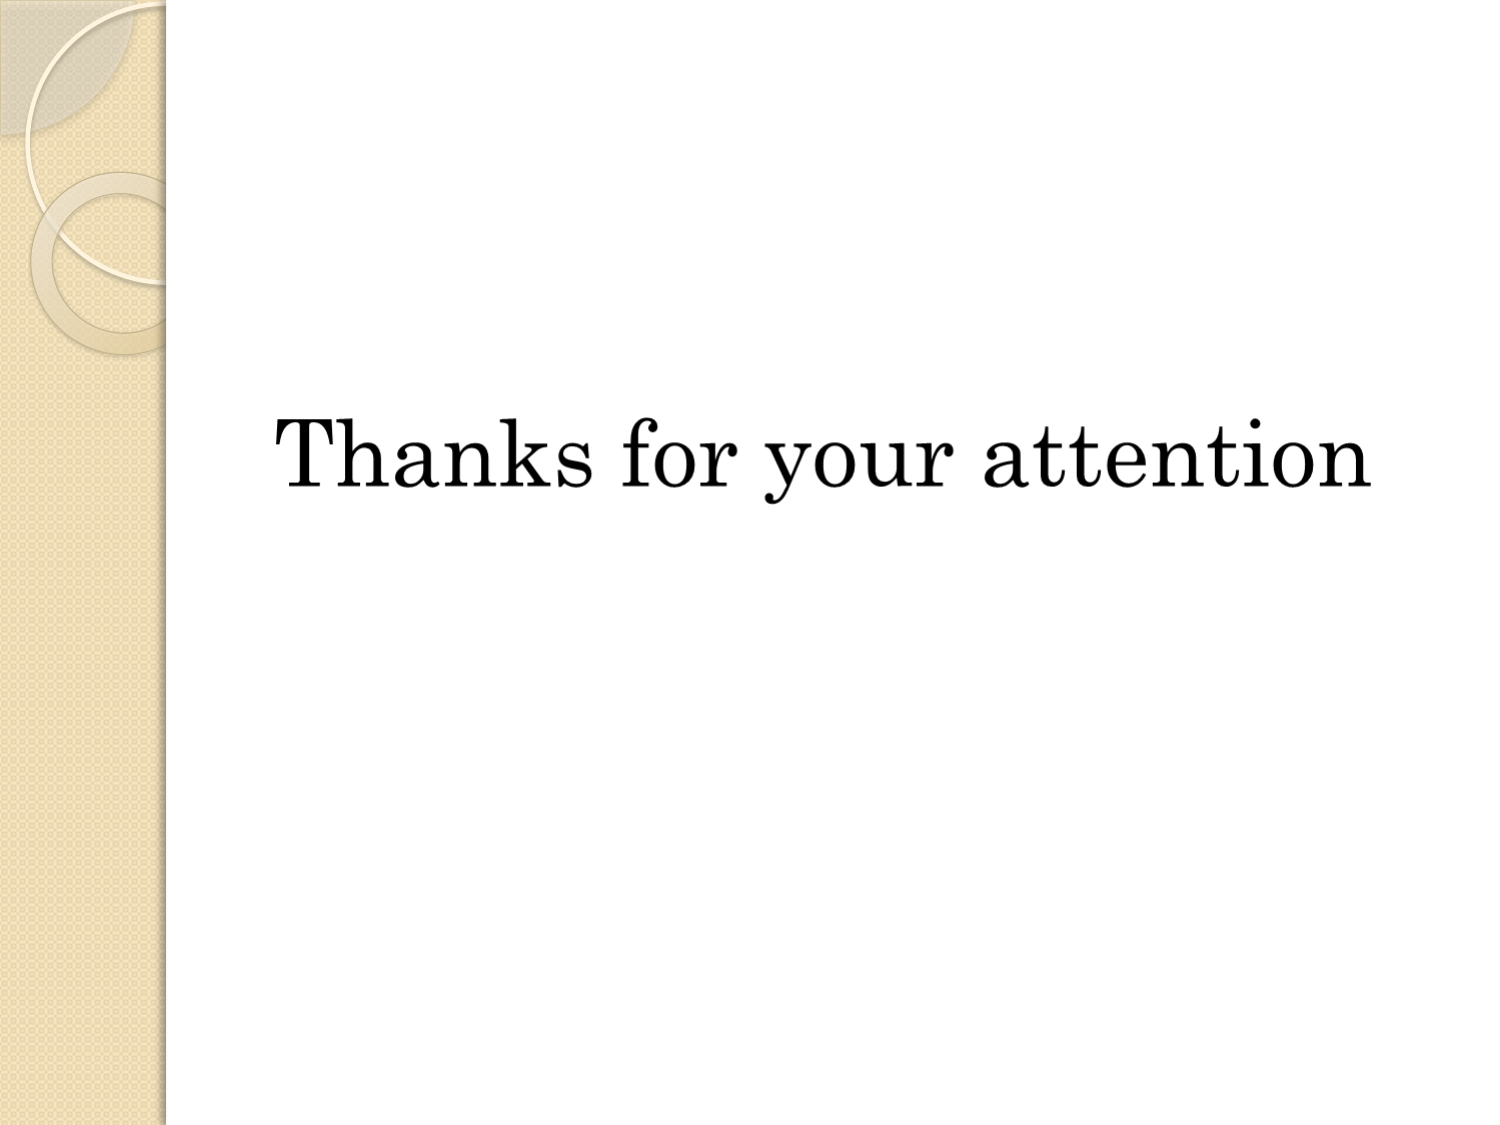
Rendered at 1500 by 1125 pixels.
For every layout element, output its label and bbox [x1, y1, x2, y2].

picture [218, 368, 1428, 562]
